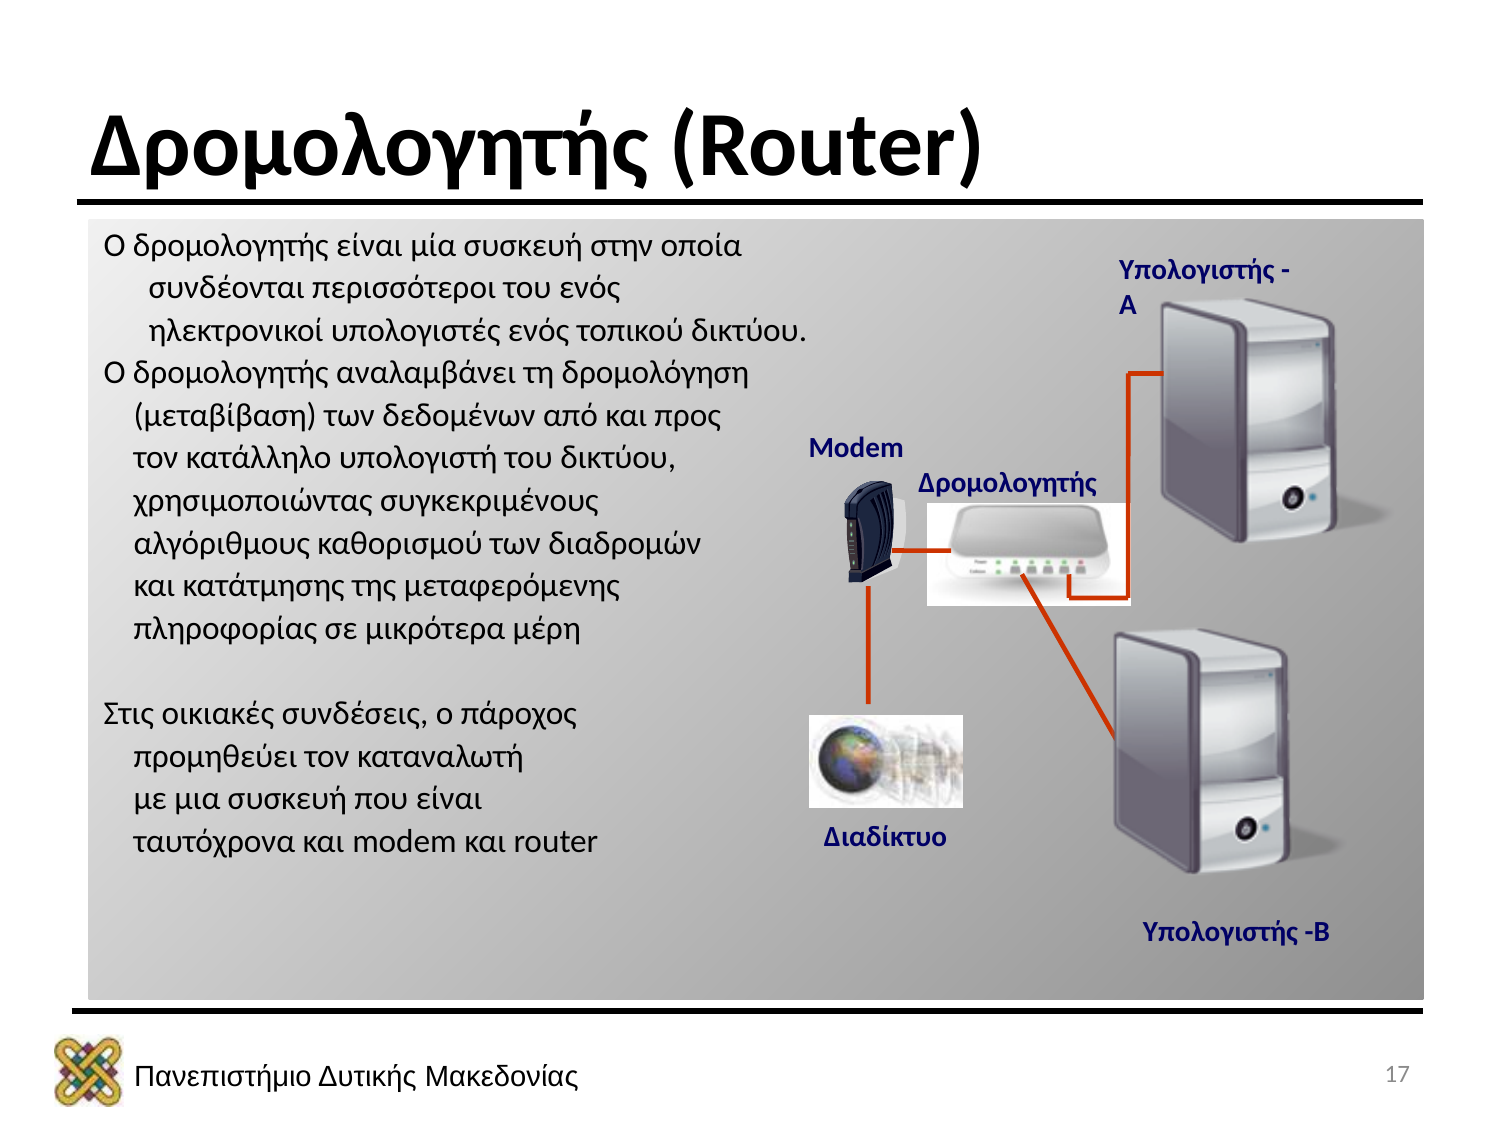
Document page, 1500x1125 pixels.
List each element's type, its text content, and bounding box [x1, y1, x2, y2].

slide_number 17 [1074, 1042, 1425, 1103]
picture [927, 267, 1430, 913]
text_box Υπολογιστής - Α [1104, 243, 1329, 329]
picture [54, 1034, 124, 1107]
list Ο δρομολογητής είναι μία συσκευή στην οποία συνδέονται περισσότεροι του ενός ηλεκτρονικοί υπολογιστές ενός τοπικού δικτύου. Ο δρομολογητής αναλαμβάνει τη δρομολόγηση (μεταβίβαση) των δεδομένων από και προς τον κατάλληλο υπολογιστή του δικτύου, χρησιμοποιώντας συγκεκριμένους αλγόριθμους καθορισμού των διαδρομών και κατάτμησης της μεταφερόμενης πληροφορίας σε μικρότερα μέρη Στις οικιακές συνδέσεις, ο πάροχος προμηθεύει τον καταναλωτή με μια συσκευή που είναι ταυτόχρονα και modem και router [88, 219, 1424, 1000]
title Δρομολογητής (Router) [75, 45, 1425, 233]
picture [808, 715, 963, 808]
text_box Modem [785, 420, 928, 471]
text_box Υπολογιστής -Β [1128, 921, 1353, 955]
picture [844, 479, 908, 583]
text_box Δρομολογητής [903, 456, 1111, 506]
text_box Διαδίκτυο [809, 810, 999, 861]
